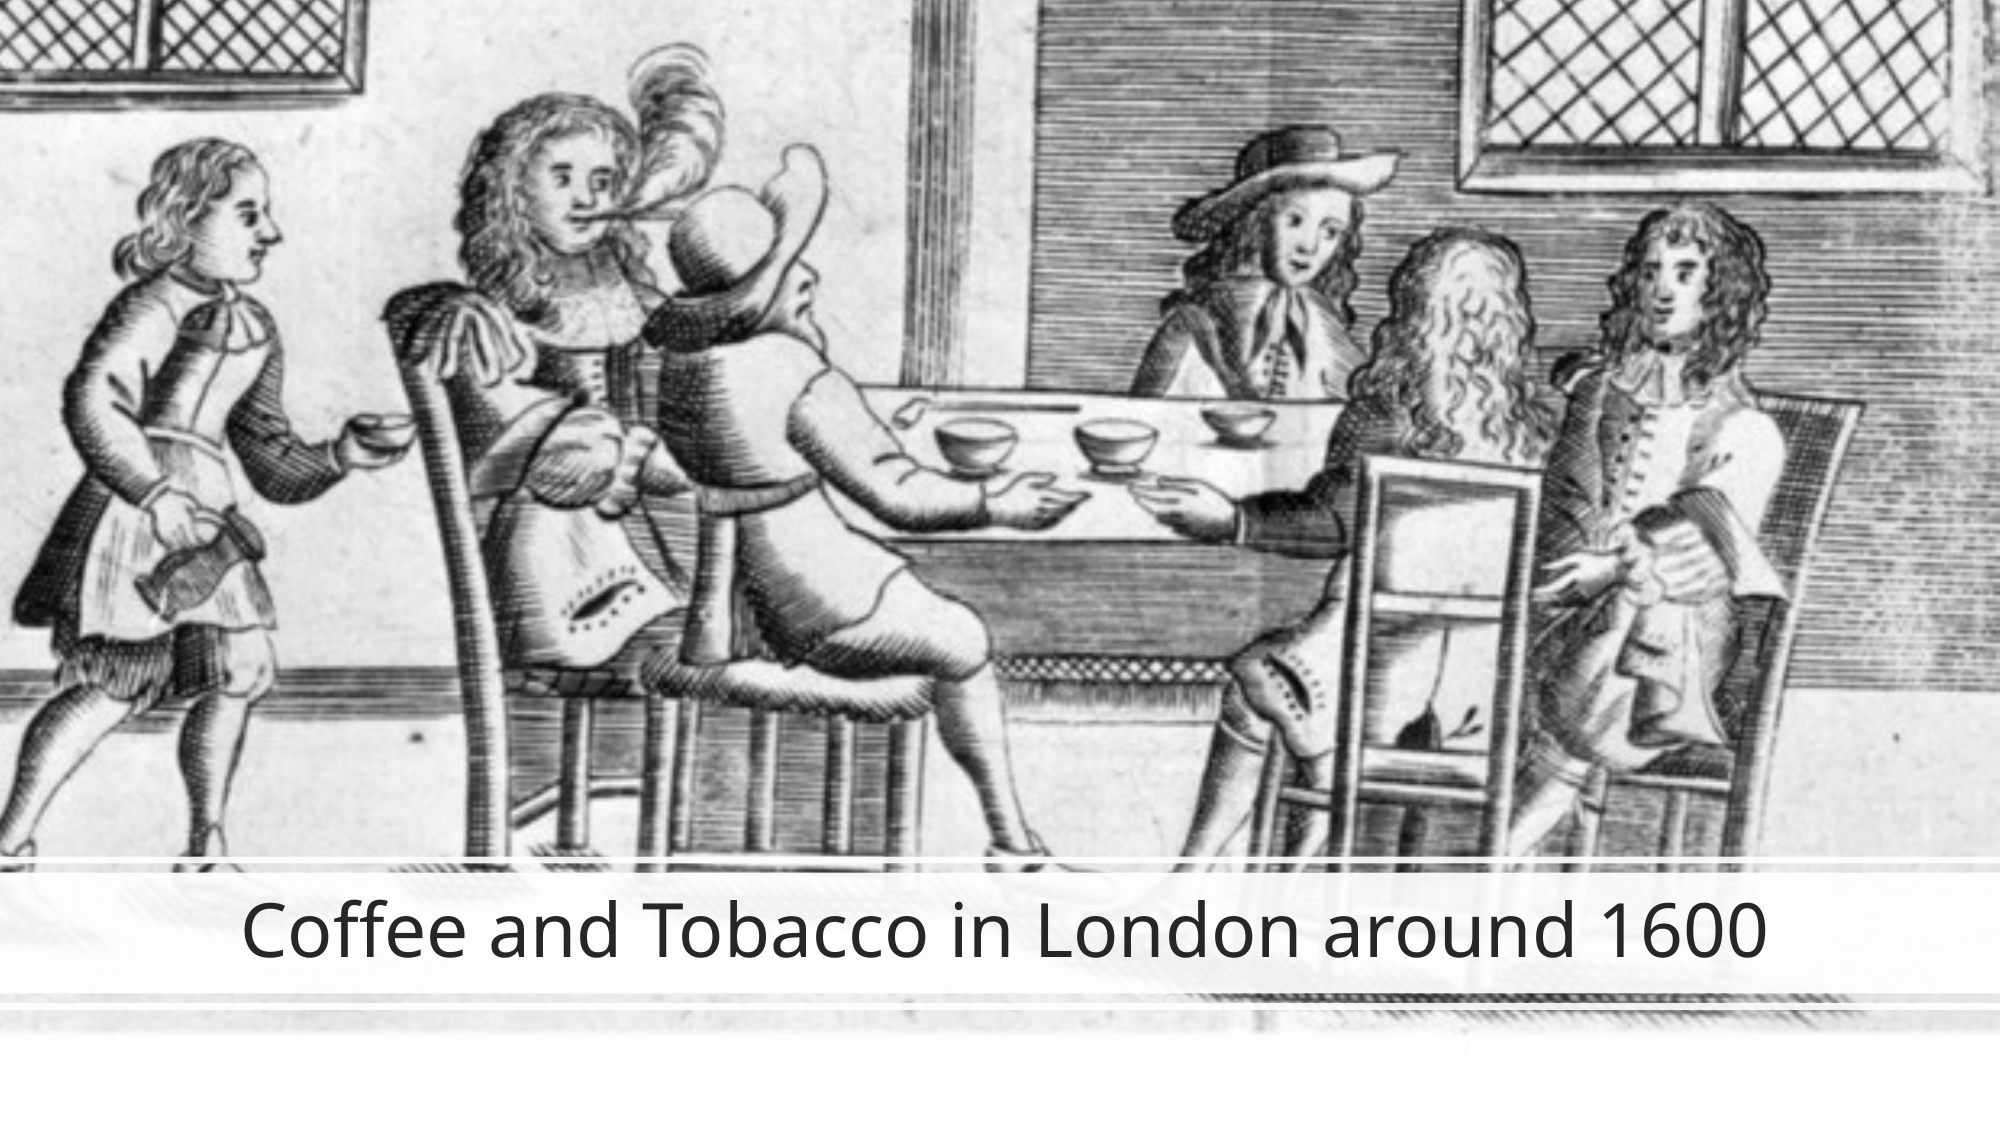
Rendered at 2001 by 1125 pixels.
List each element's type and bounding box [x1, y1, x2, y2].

list [0, 860, 2000, 1006]
list [0, 1007, 2000, 1125]
list [0, 0, 2000, 859]
